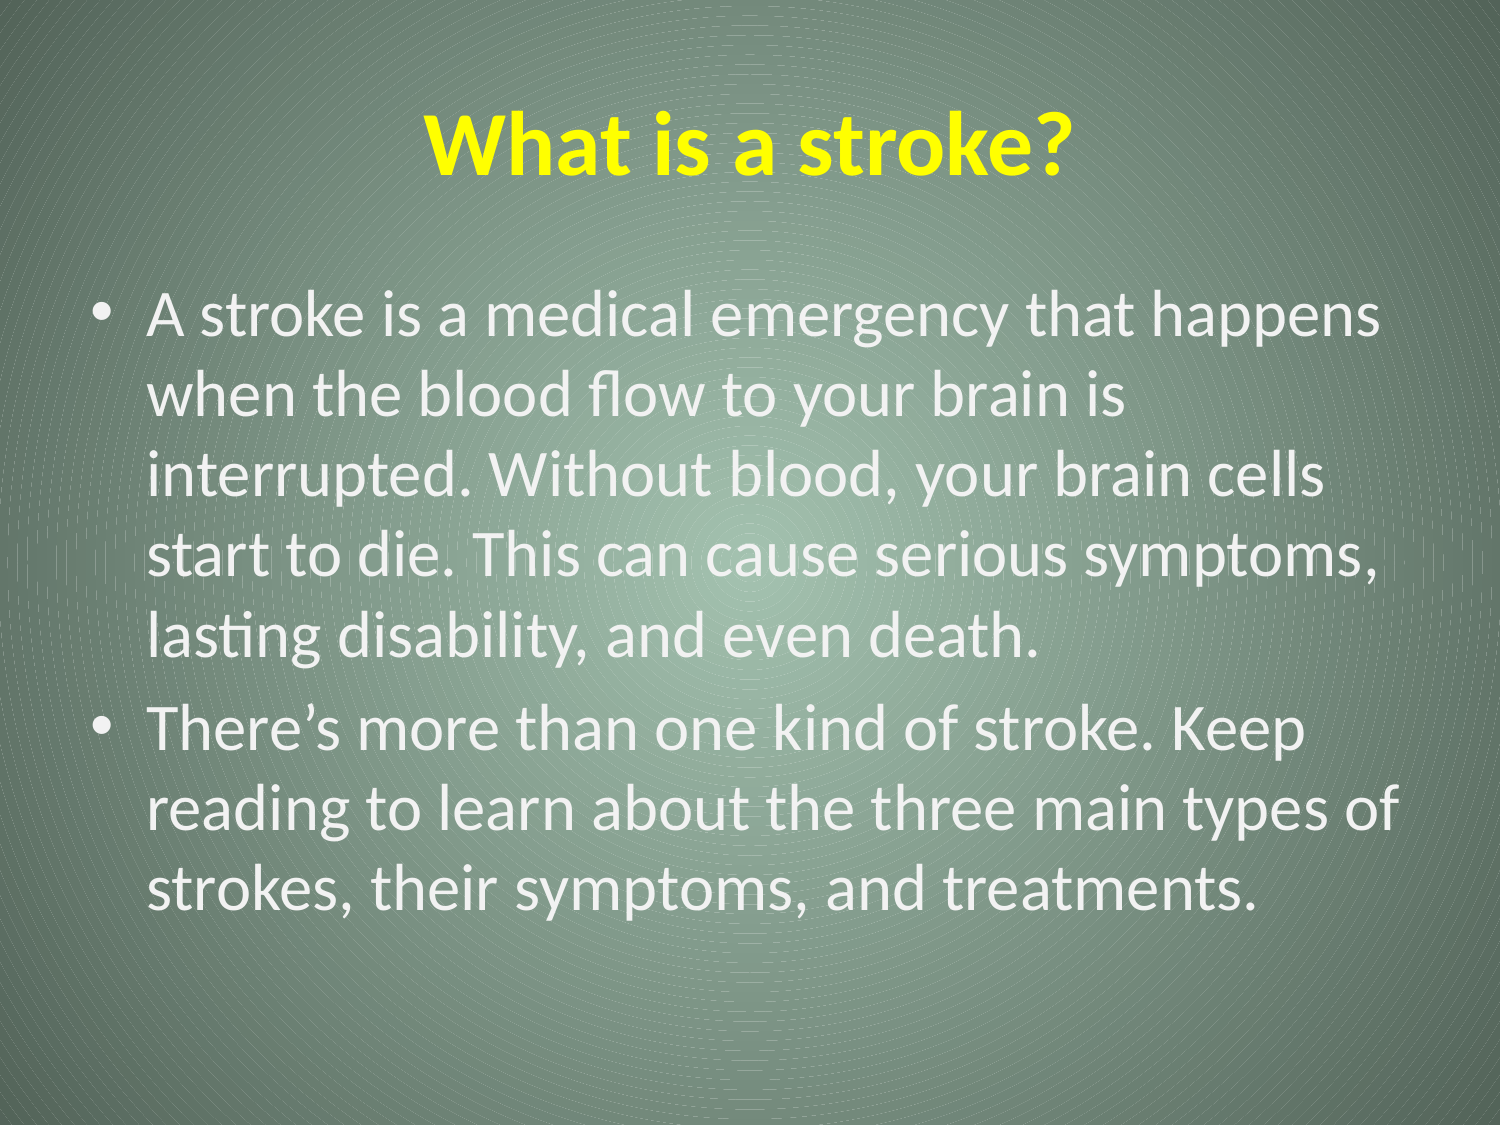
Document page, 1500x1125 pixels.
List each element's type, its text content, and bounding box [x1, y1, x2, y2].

list A stroke is a medical emergency that happens when the blood flow to your brain is interrupted. Without blood, your brain cells start to die. This can cause serious symptoms, lasting disability, and even death. There’s more than one kind of stroke. Keep reading to learn about the three main types of strokes, their symptoms, and treatments. [75, 262, 1425, 1005]
title What is a stroke? [75, 45, 1425, 233]
